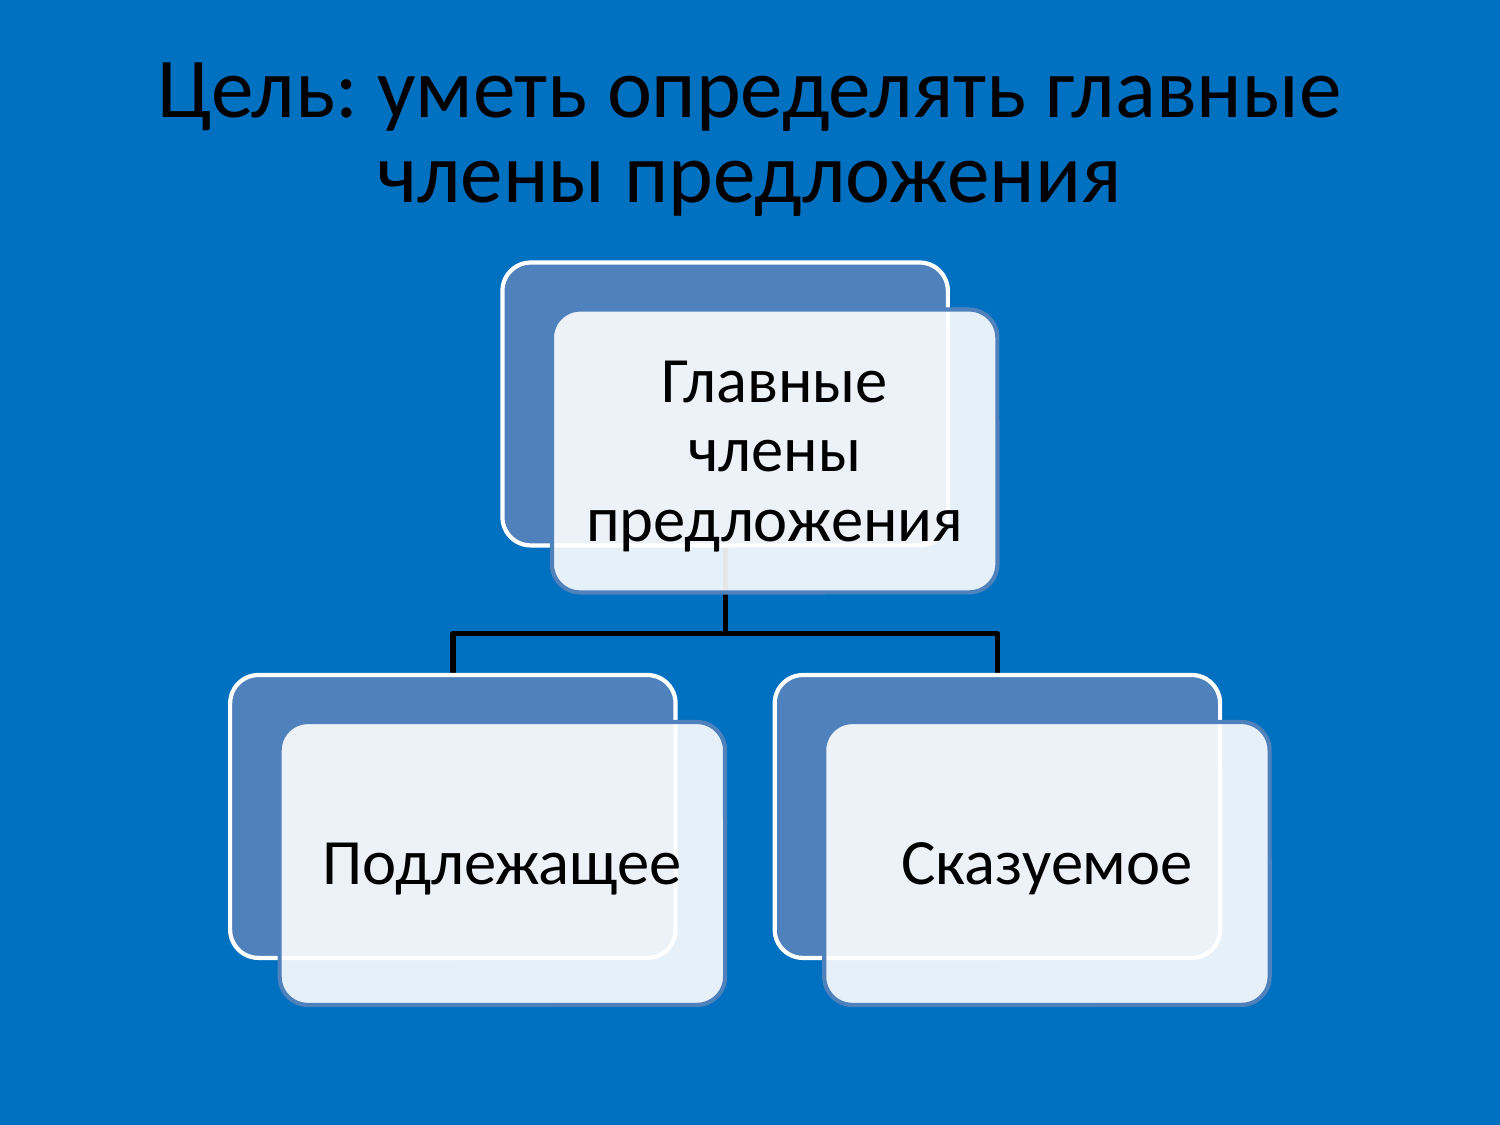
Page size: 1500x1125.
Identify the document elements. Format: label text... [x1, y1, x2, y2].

title Цель: уметь определять главные члены предложения [75, 45, 1425, 233]
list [74, 262, 1426, 1006]
